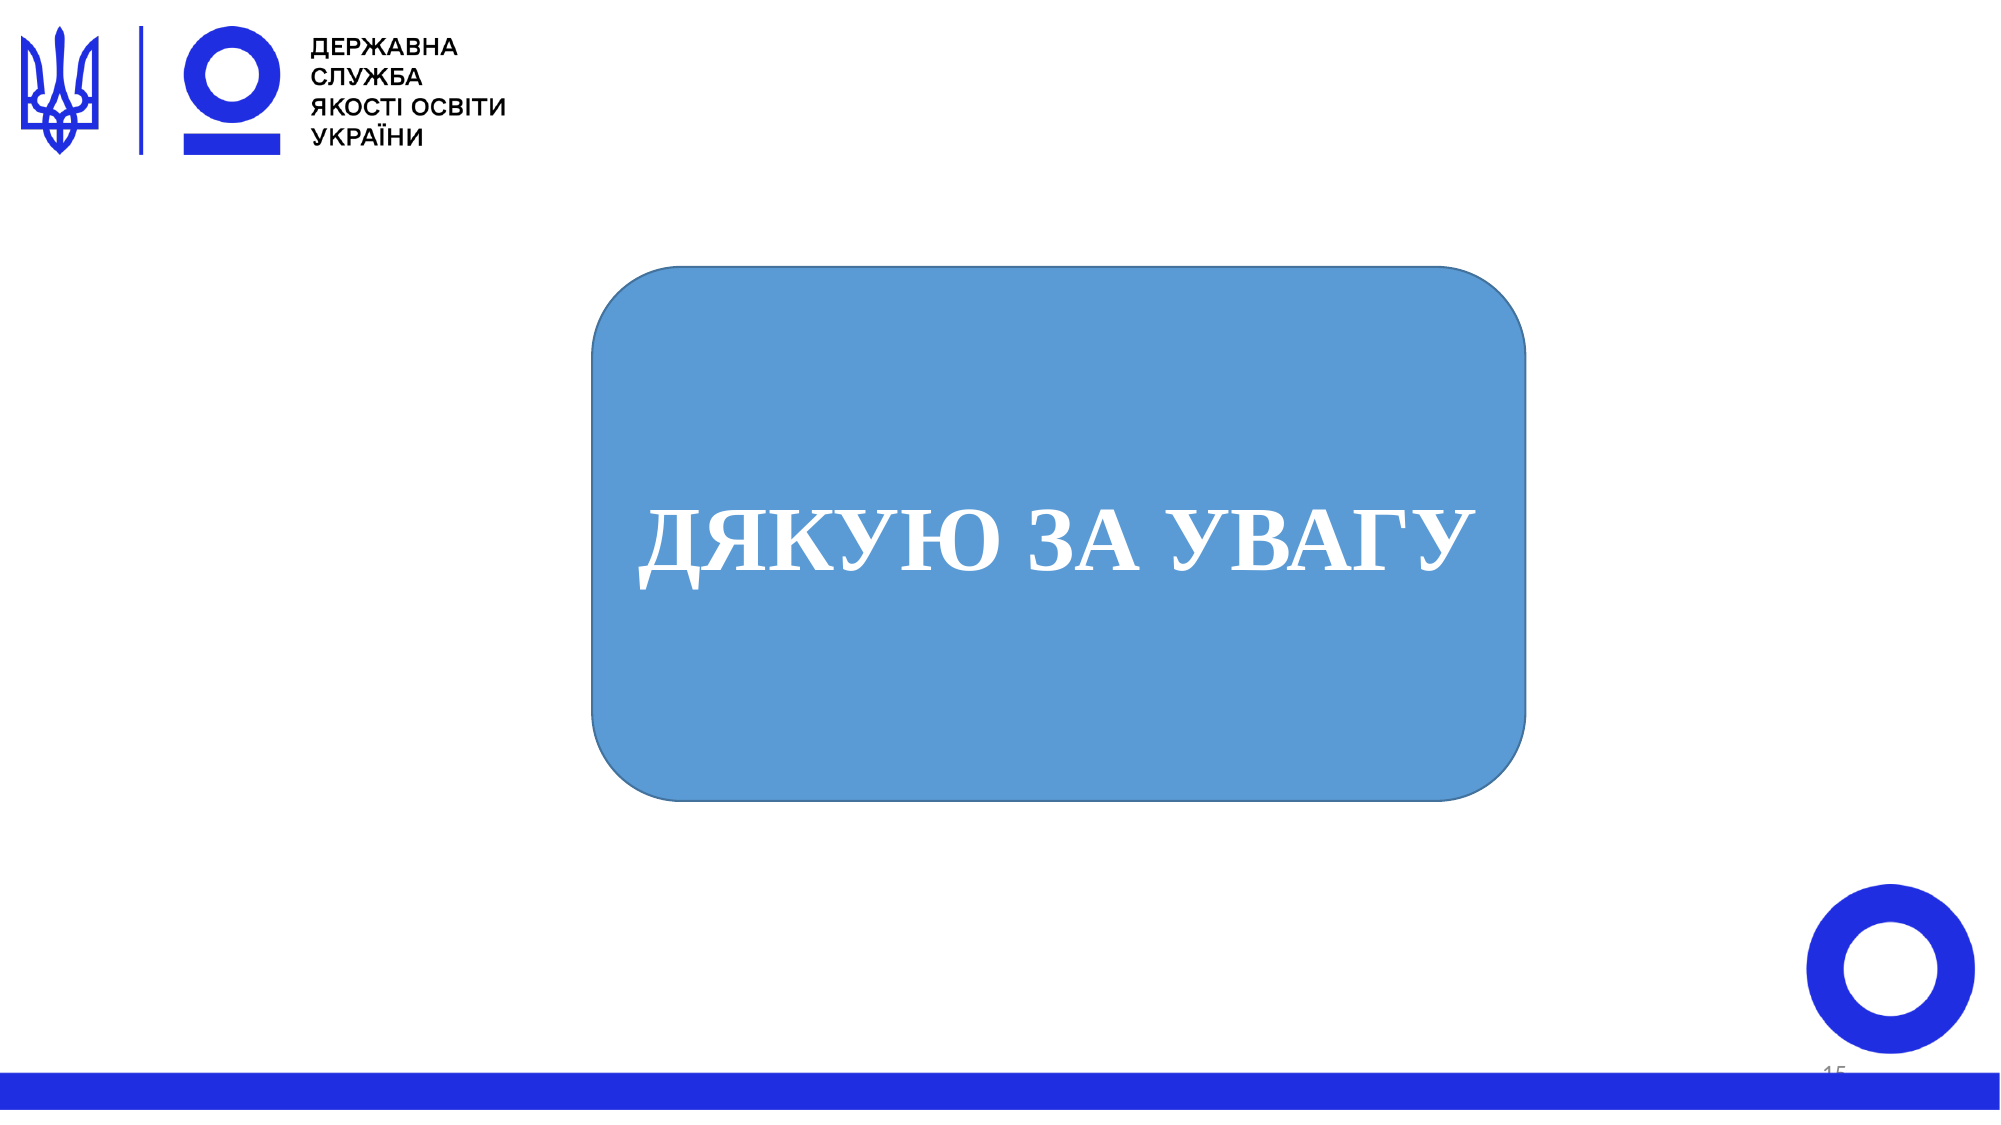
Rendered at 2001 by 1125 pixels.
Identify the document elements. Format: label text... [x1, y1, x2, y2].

picture [0, 884, 2000, 1110]
text_box ДЯКУЮ ЗА УВАГУ [591, 265, 1527, 509]
text_box ДЯКУЮ ЗА УВАГУ [591, 616, 1527, 802]
picture [47, 509, 1953, 616]
picture [21, 26, 514, 155]
